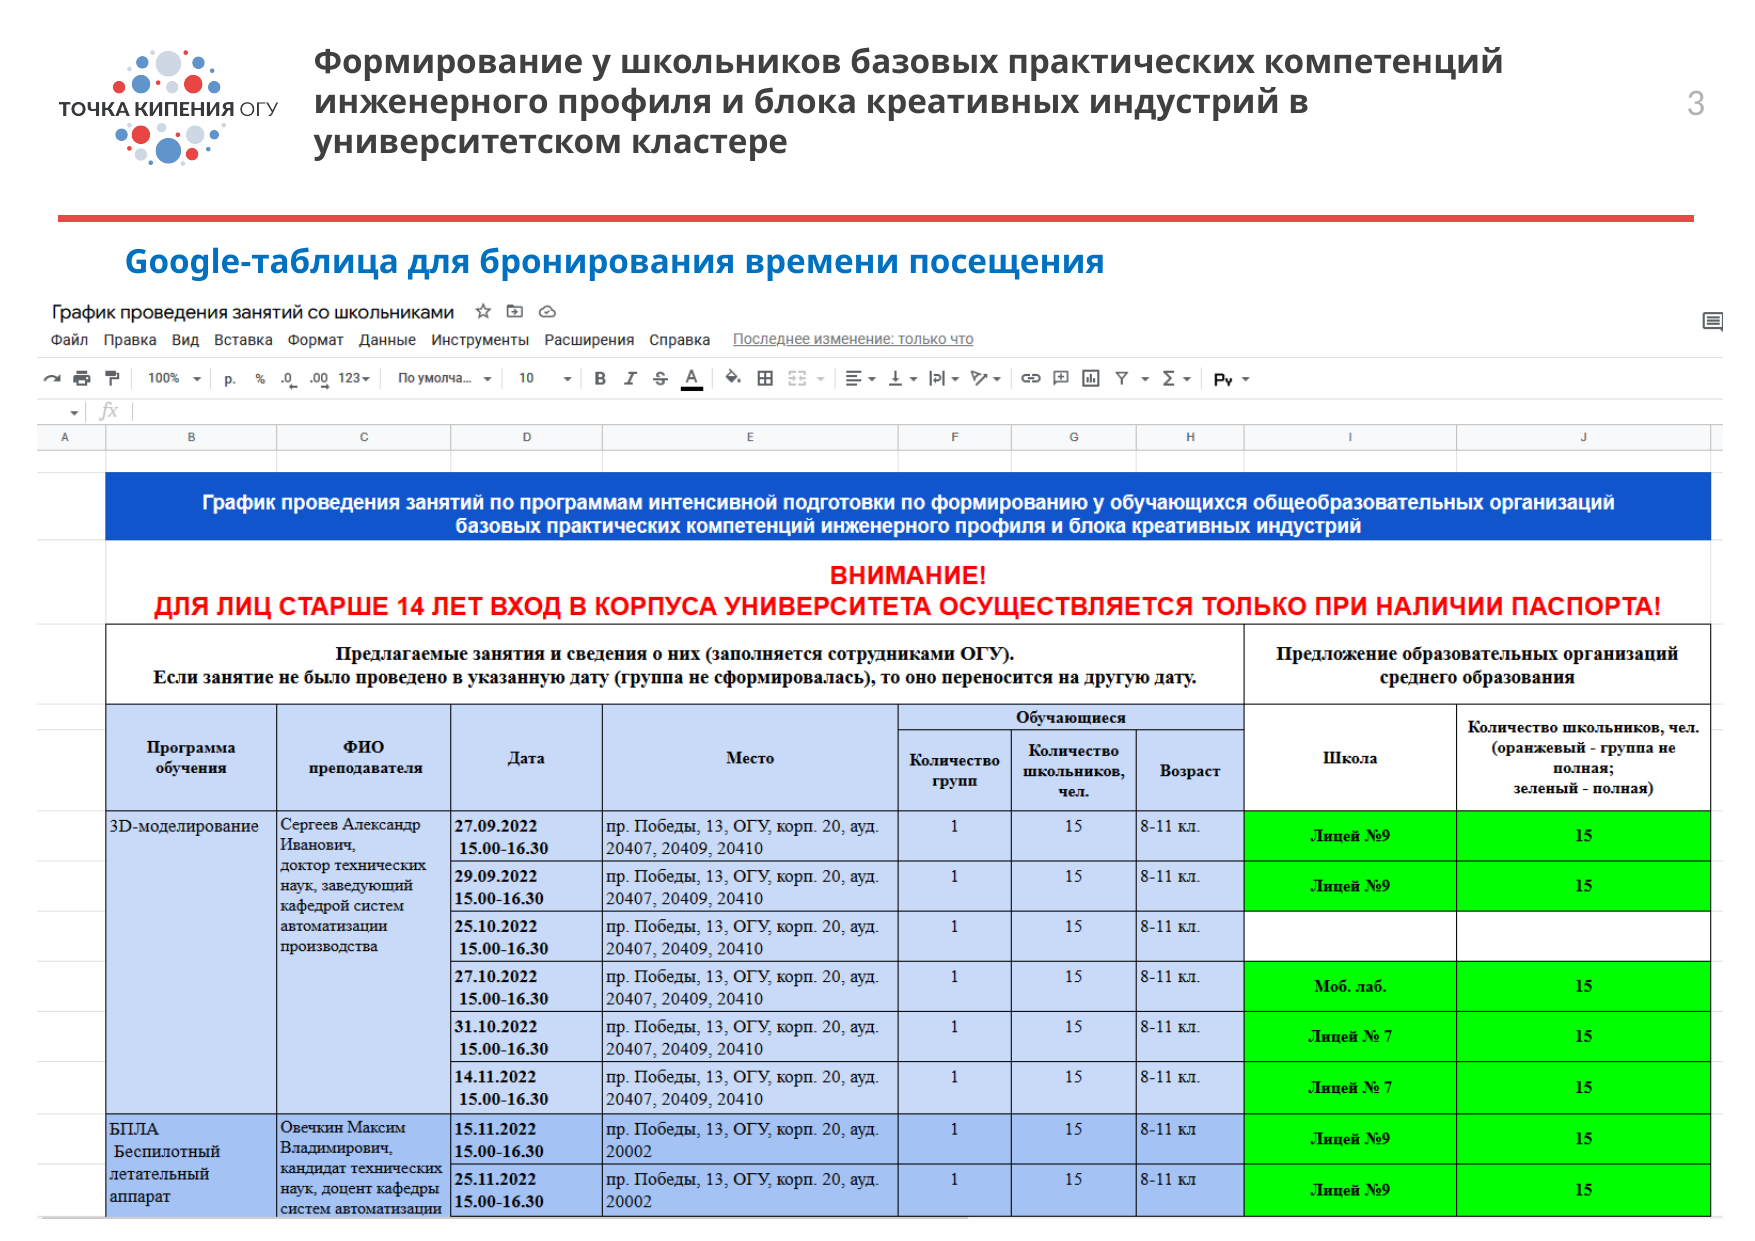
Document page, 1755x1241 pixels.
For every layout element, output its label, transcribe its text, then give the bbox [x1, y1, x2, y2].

text_box Формирование у школьников базовых практических компетенций инженерного профиля и блока креативных индустрий в университетском кластере [220, 32, 1577, 161]
picture [37, 295, 1723, 1220]
text_box Google-таблица для бронирования времени посещения [32, 232, 1389, 281]
picture [58, 0, 279, 219]
slide_number 3 [1302, 78, 1706, 141]
